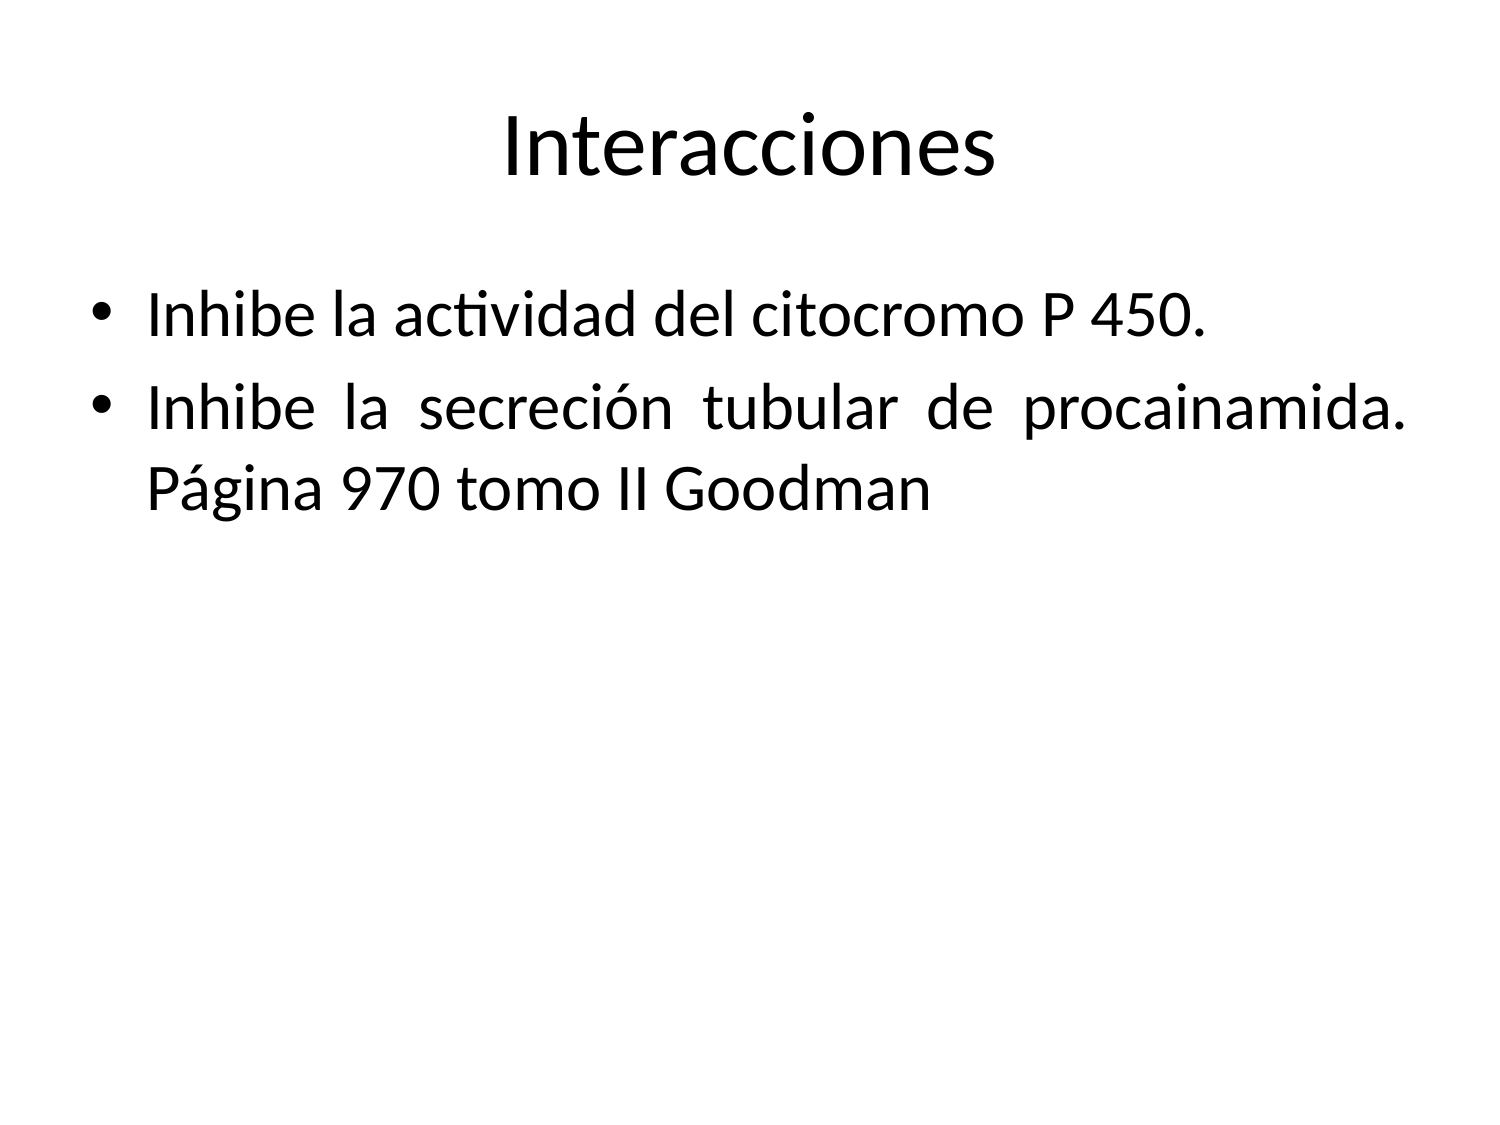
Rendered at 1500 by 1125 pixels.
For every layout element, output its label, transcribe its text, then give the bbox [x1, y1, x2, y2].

list Inhibe la actividad del citocromo P 450. Inhibe la secreción tubular de procainamida. Página 970 tomo II Goodman [75, 262, 1425, 1005]
title Interacciones [75, 45, 1425, 233]
